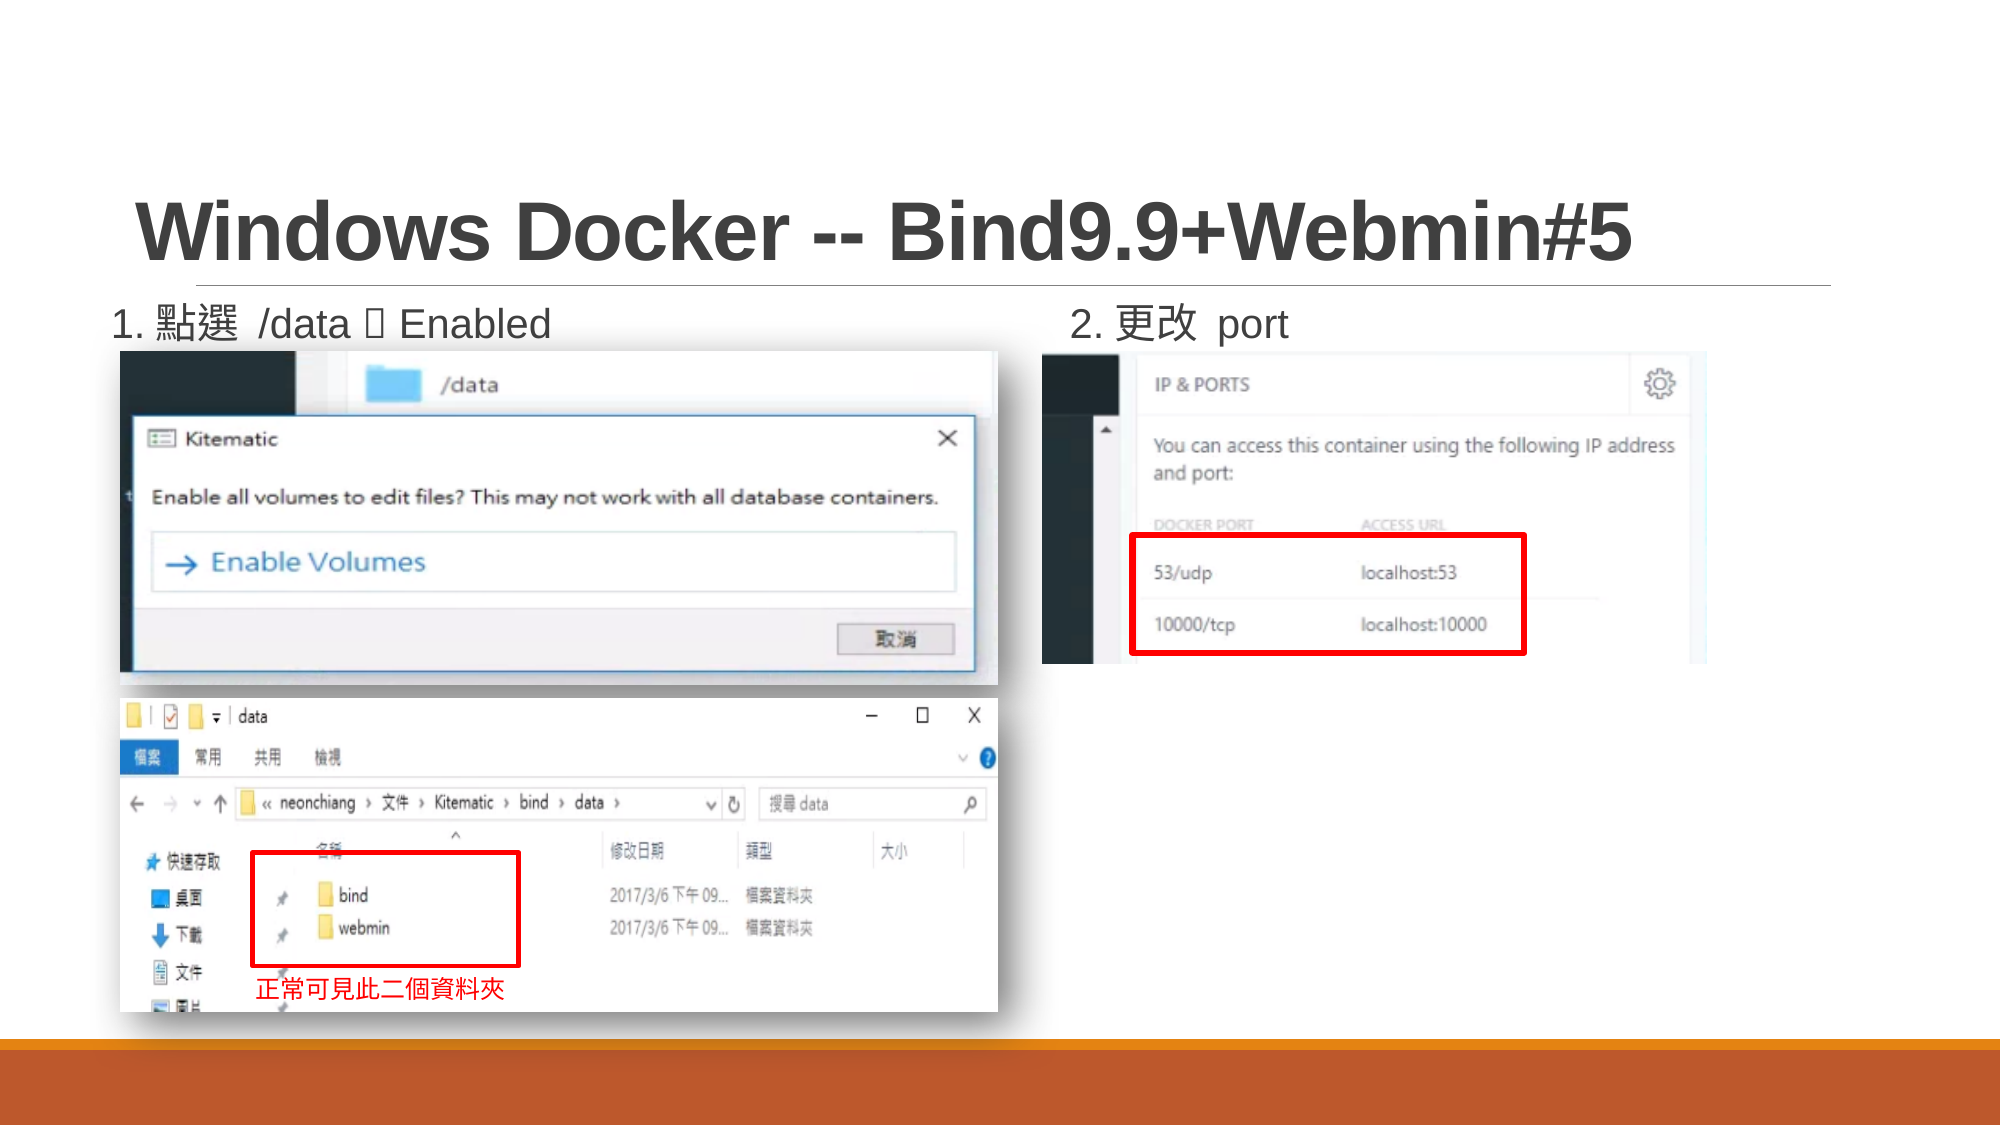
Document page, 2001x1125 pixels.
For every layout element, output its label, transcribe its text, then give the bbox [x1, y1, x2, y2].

picture [1041, 350, 1707, 665]
list 1.點選 /data  Enabled 2.更改 port [110, 294, 1761, 955]
title Windows Docker -- Bind9.9+Webmin#5 [120, 47, 1830, 285]
picture [119, 698, 998, 1012]
picture [119, 350, 998, 685]
